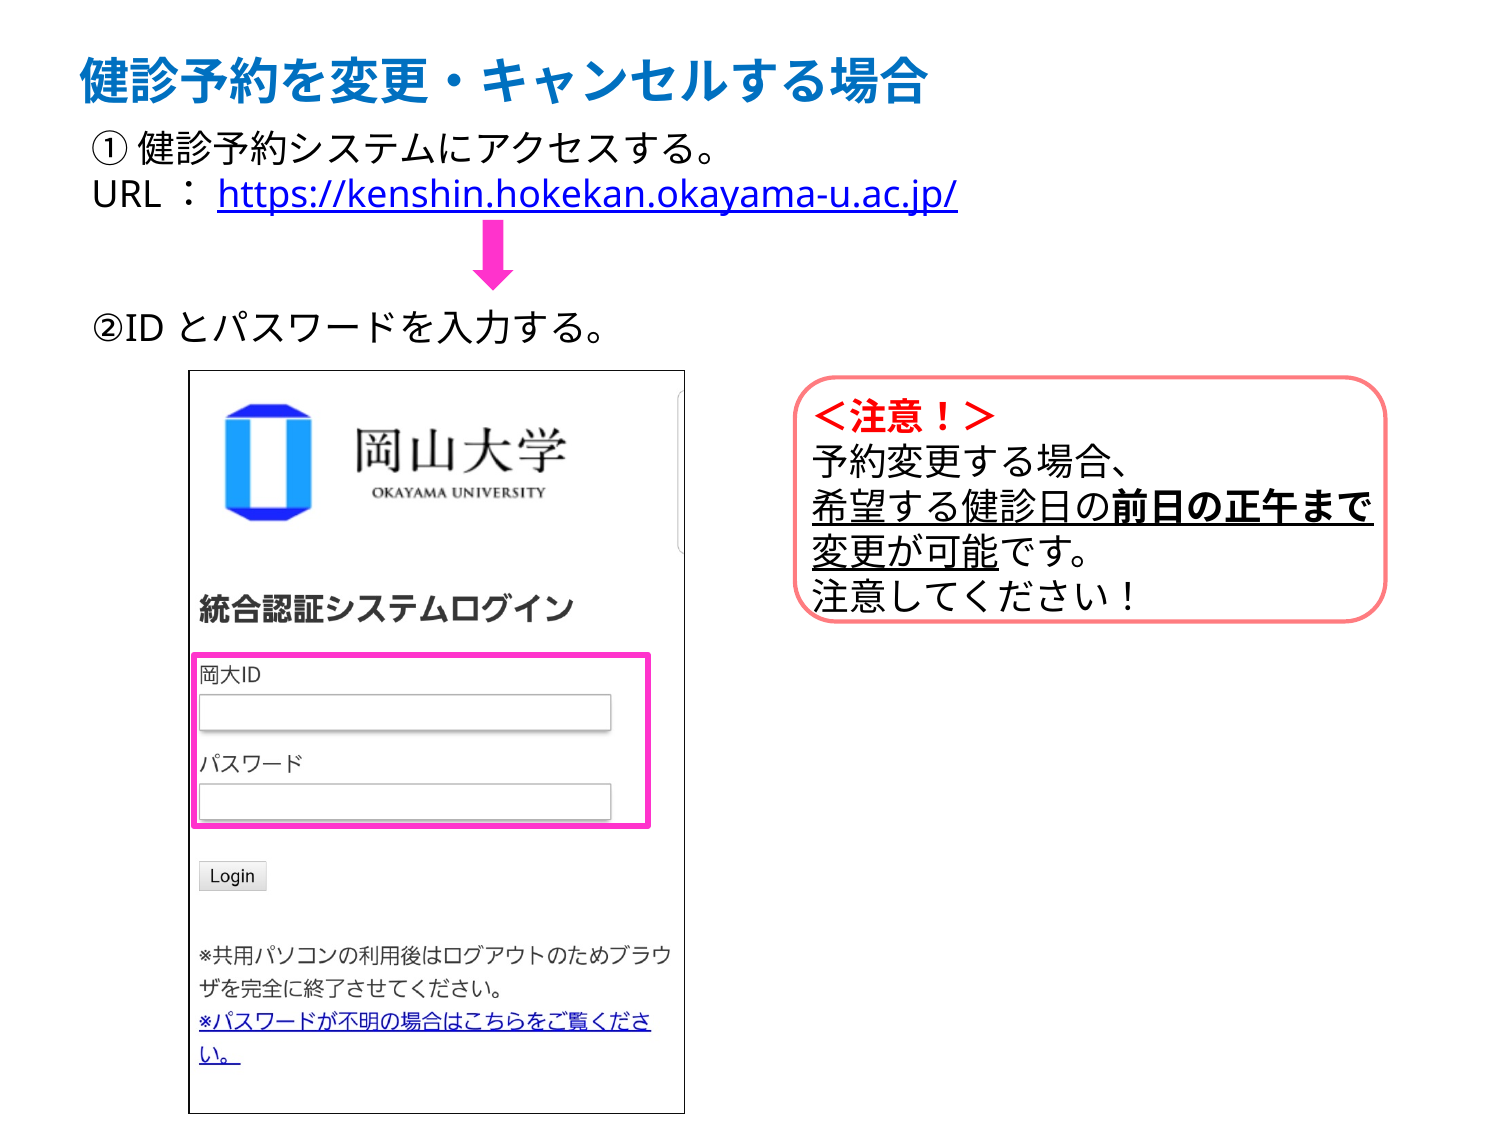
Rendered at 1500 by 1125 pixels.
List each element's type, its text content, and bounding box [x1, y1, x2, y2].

text_box ＜注意！＞ 予約変更する場合、 希望する健診日の前日の正午まで 変更が可能です。 注意してください！ [797, 385, 1407, 625]
text_box [792, 375, 1388, 624]
text_box [470, 217, 516, 293]
picture [189, 370, 684, 1114]
text_box 健診予約を変更・キャンセルする場合 [64, 42, 963, 118]
text_box ①健診予約システムにアクセスする。 URL：https://kenshin.hokekan.okayama-u.ac.jp/ [76, 117, 1187, 229]
text_box ②IDとパスワードを入力する。 [76, 296, 963, 356]
